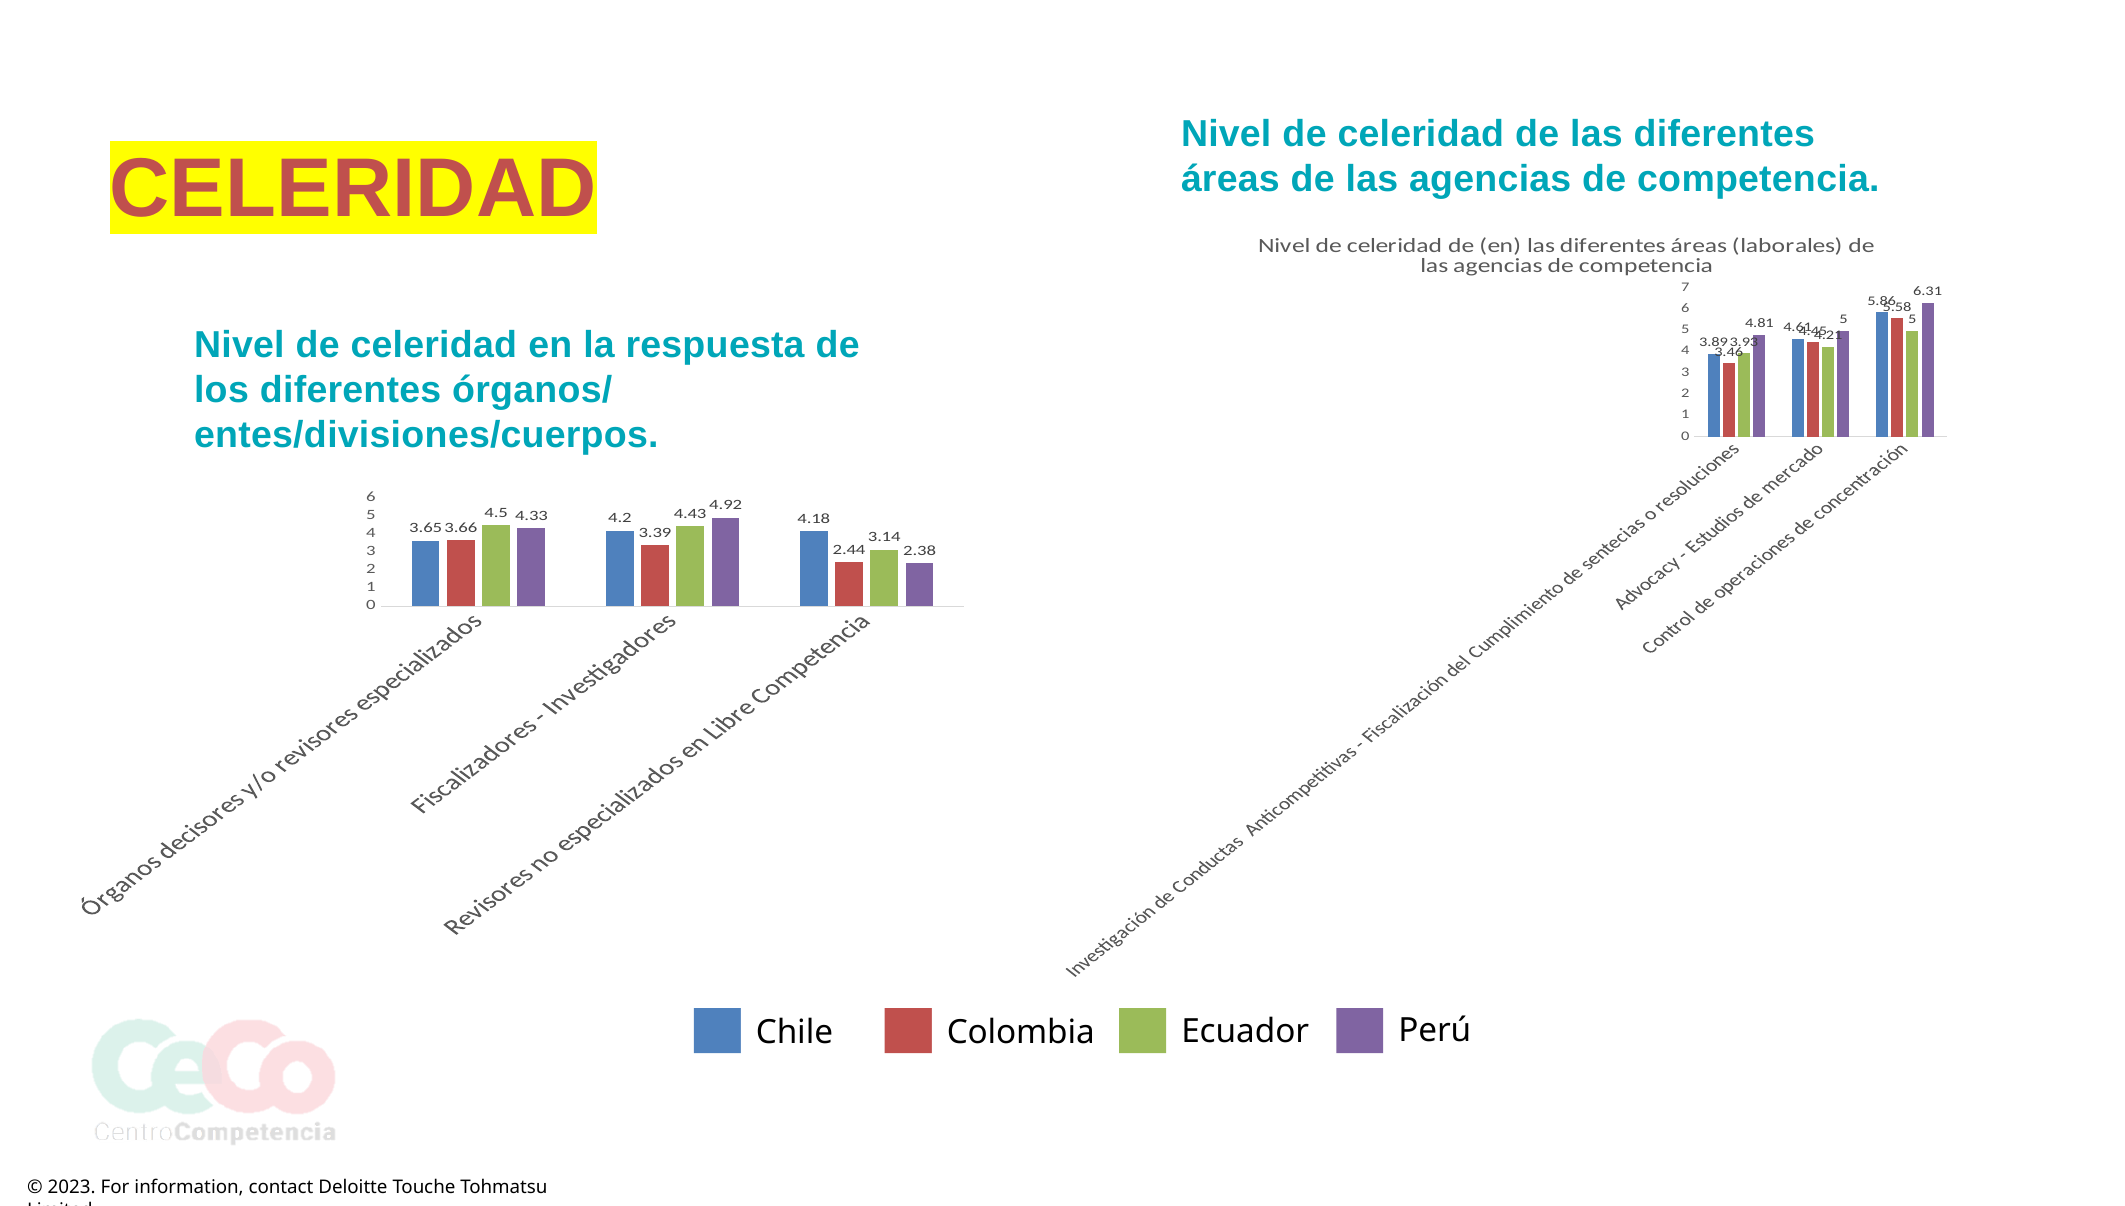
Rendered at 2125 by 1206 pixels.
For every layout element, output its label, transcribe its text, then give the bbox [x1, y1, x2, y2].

text_box CELERIDAD [94, 110, 885, 241]
chart [53, 490, 983, 941]
text_box Nivel de celeridad de las diferentes áreas de las agencias de competencia. [1166, 101, 1919, 206]
chart [1062, 207, 1963, 982]
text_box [693, 994, 1507, 1071]
picture [34, 1005, 393, 1165]
text_box Nivel de celeridad en la respuesta de los diferentes órganos/ entes/divisiones/cuerpos. [179, 312, 932, 462]
